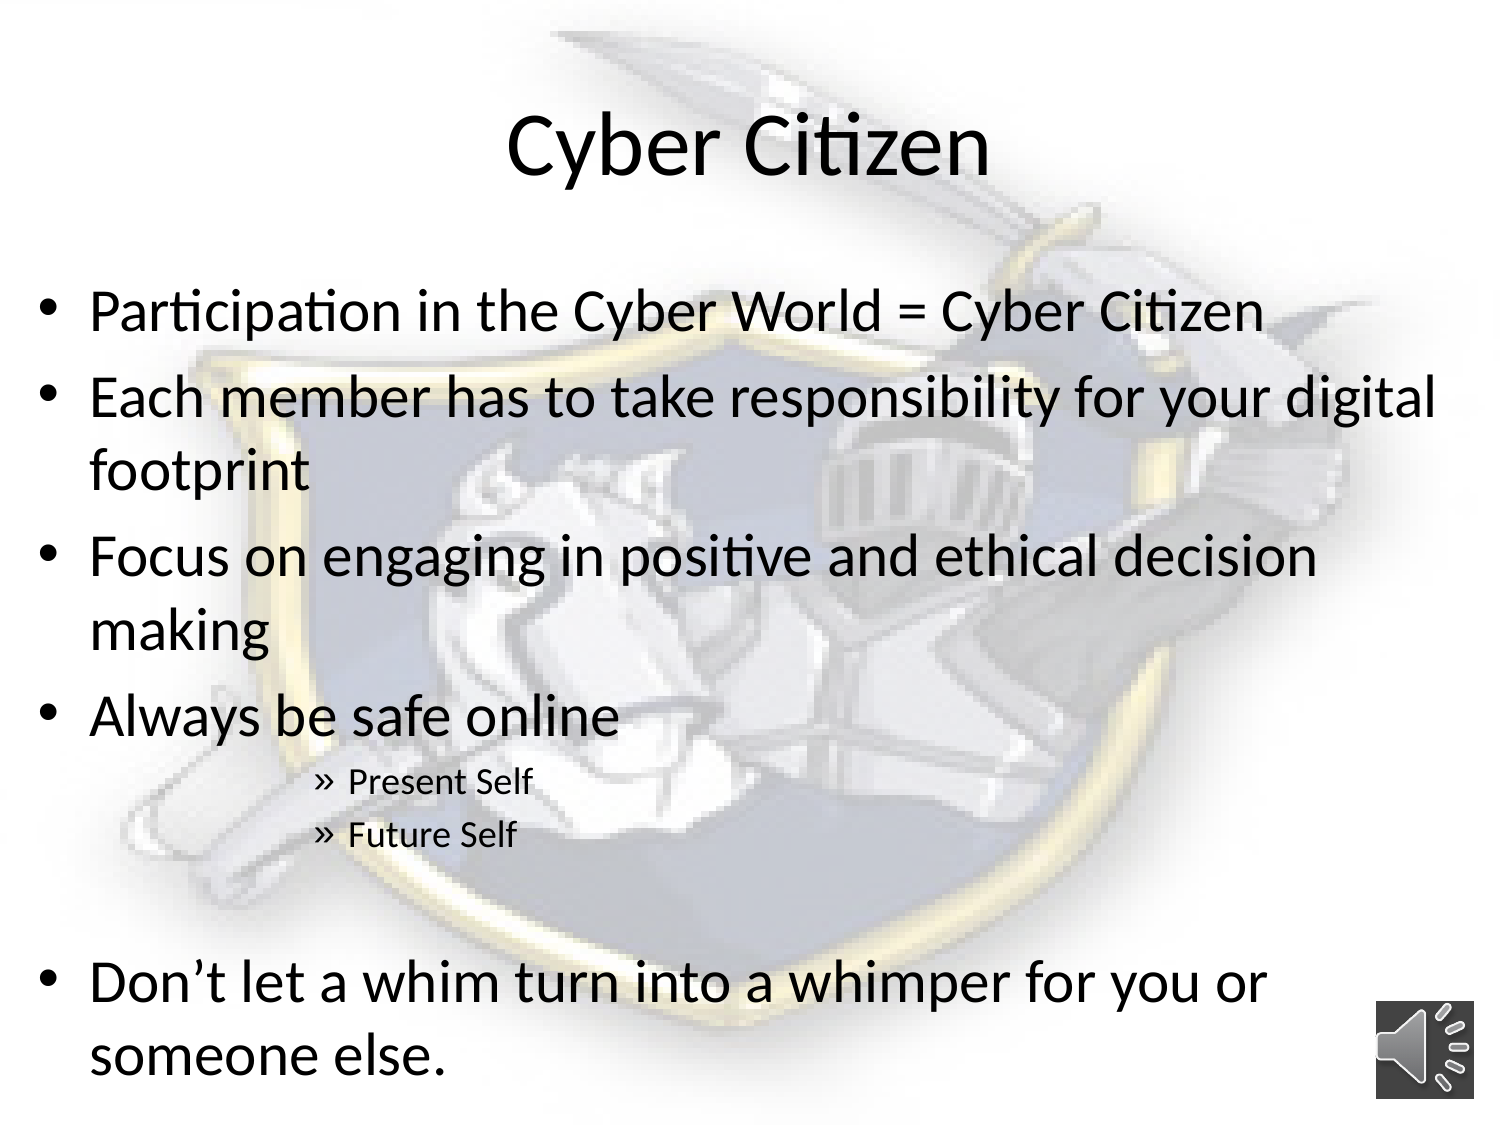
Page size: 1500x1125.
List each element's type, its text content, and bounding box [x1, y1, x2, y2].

list Participation in the Cyber World = Cyber Citizen Each member has to take responsibility for your digital footprint Focus on engaging in positive and ethical decision making Always be safe online Present Self Future Self Don’t let a whim turn into a whimper for you or someone else. [22, 262, 1469, 1102]
title Cyber Citizen [75, 45, 1425, 233]
picture [1374, 999, 1476, 1101]
